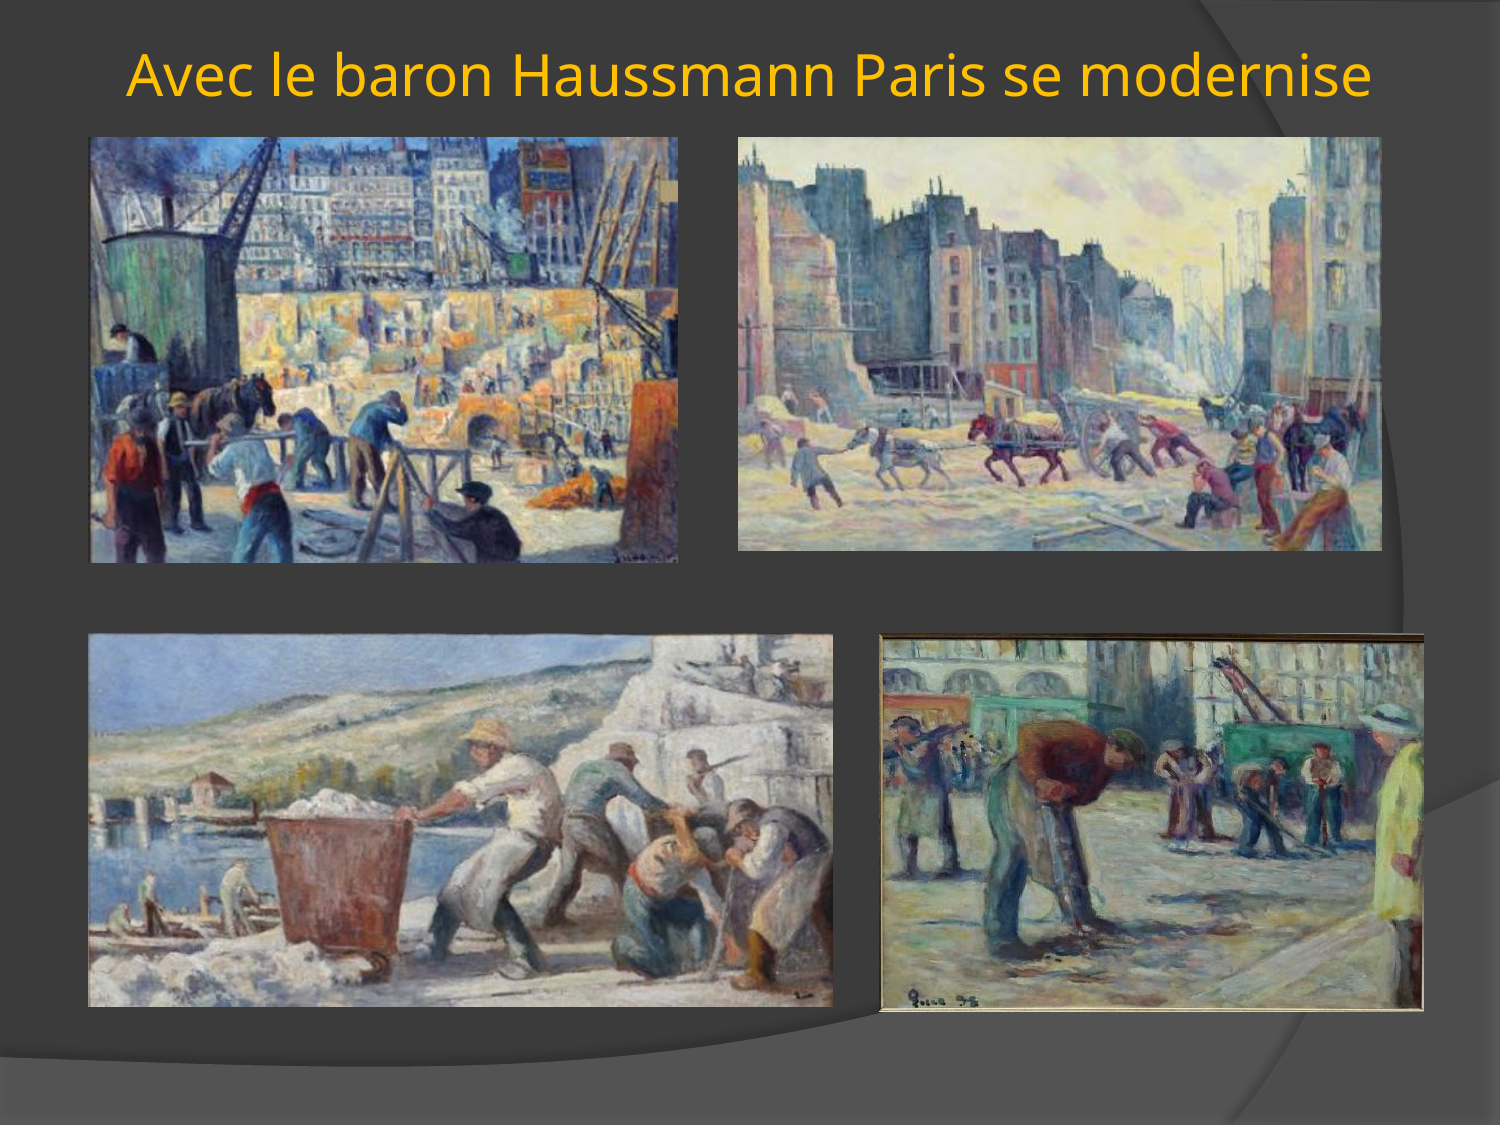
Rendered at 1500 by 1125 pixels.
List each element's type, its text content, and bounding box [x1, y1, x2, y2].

picture [88, 633, 833, 1007]
picture [88, 136, 678, 563]
text_box Avec le baron Haussmann Paris se modernise [0, 30, 1500, 116]
picture [879, 633, 1424, 1012]
picture [737, 136, 1382, 551]
